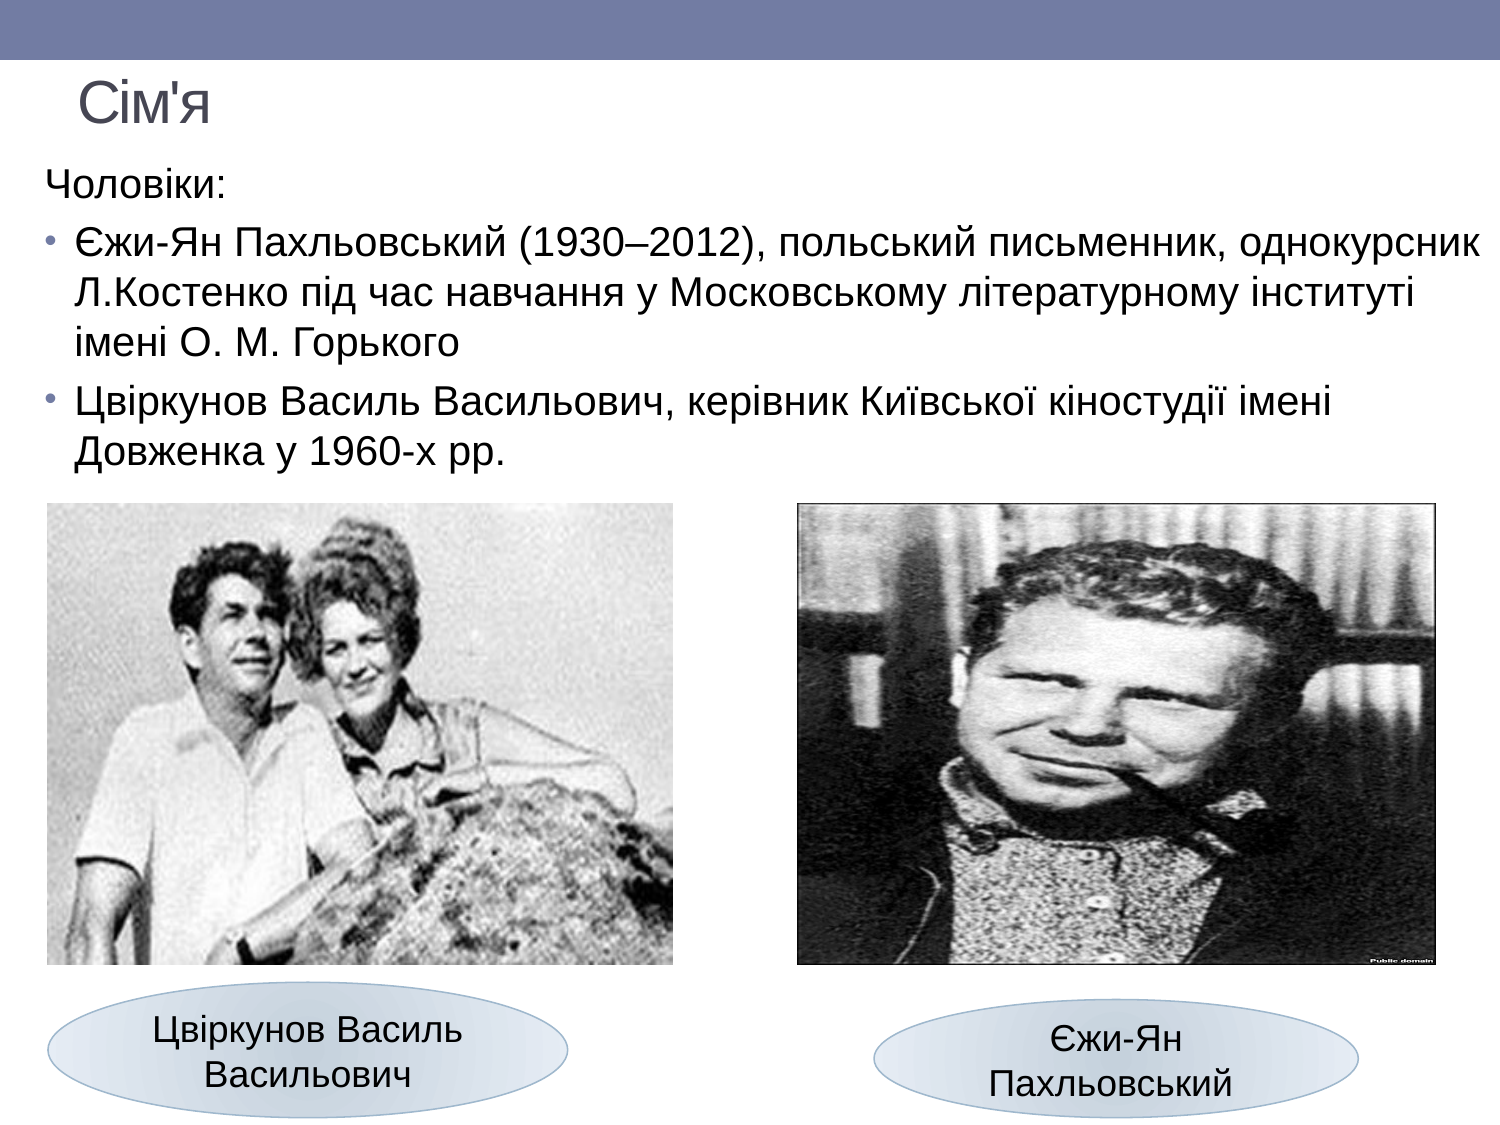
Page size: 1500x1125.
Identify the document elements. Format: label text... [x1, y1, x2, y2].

list Чоловіки: Єжи-Ян Пахльовський (1930–2012), польський письменник, однокурсник Л.Костенко під час навчання у Московському літературному інституті імені О. М. Горького Цвіркунов Василь Васильович, керівник Київської кіностудії імені Довженка у 1960-х рр. [29, 149, 1500, 1063]
picture [47, 503, 674, 965]
text_box Єжи-Ян Пахльовський [873, 998, 1360, 1119]
text_box Цвіркунов Василь Васильович [47, 981, 569, 1119]
picture [796, 503, 1436, 965]
title Сім'я [62, 54, 1413, 149]
